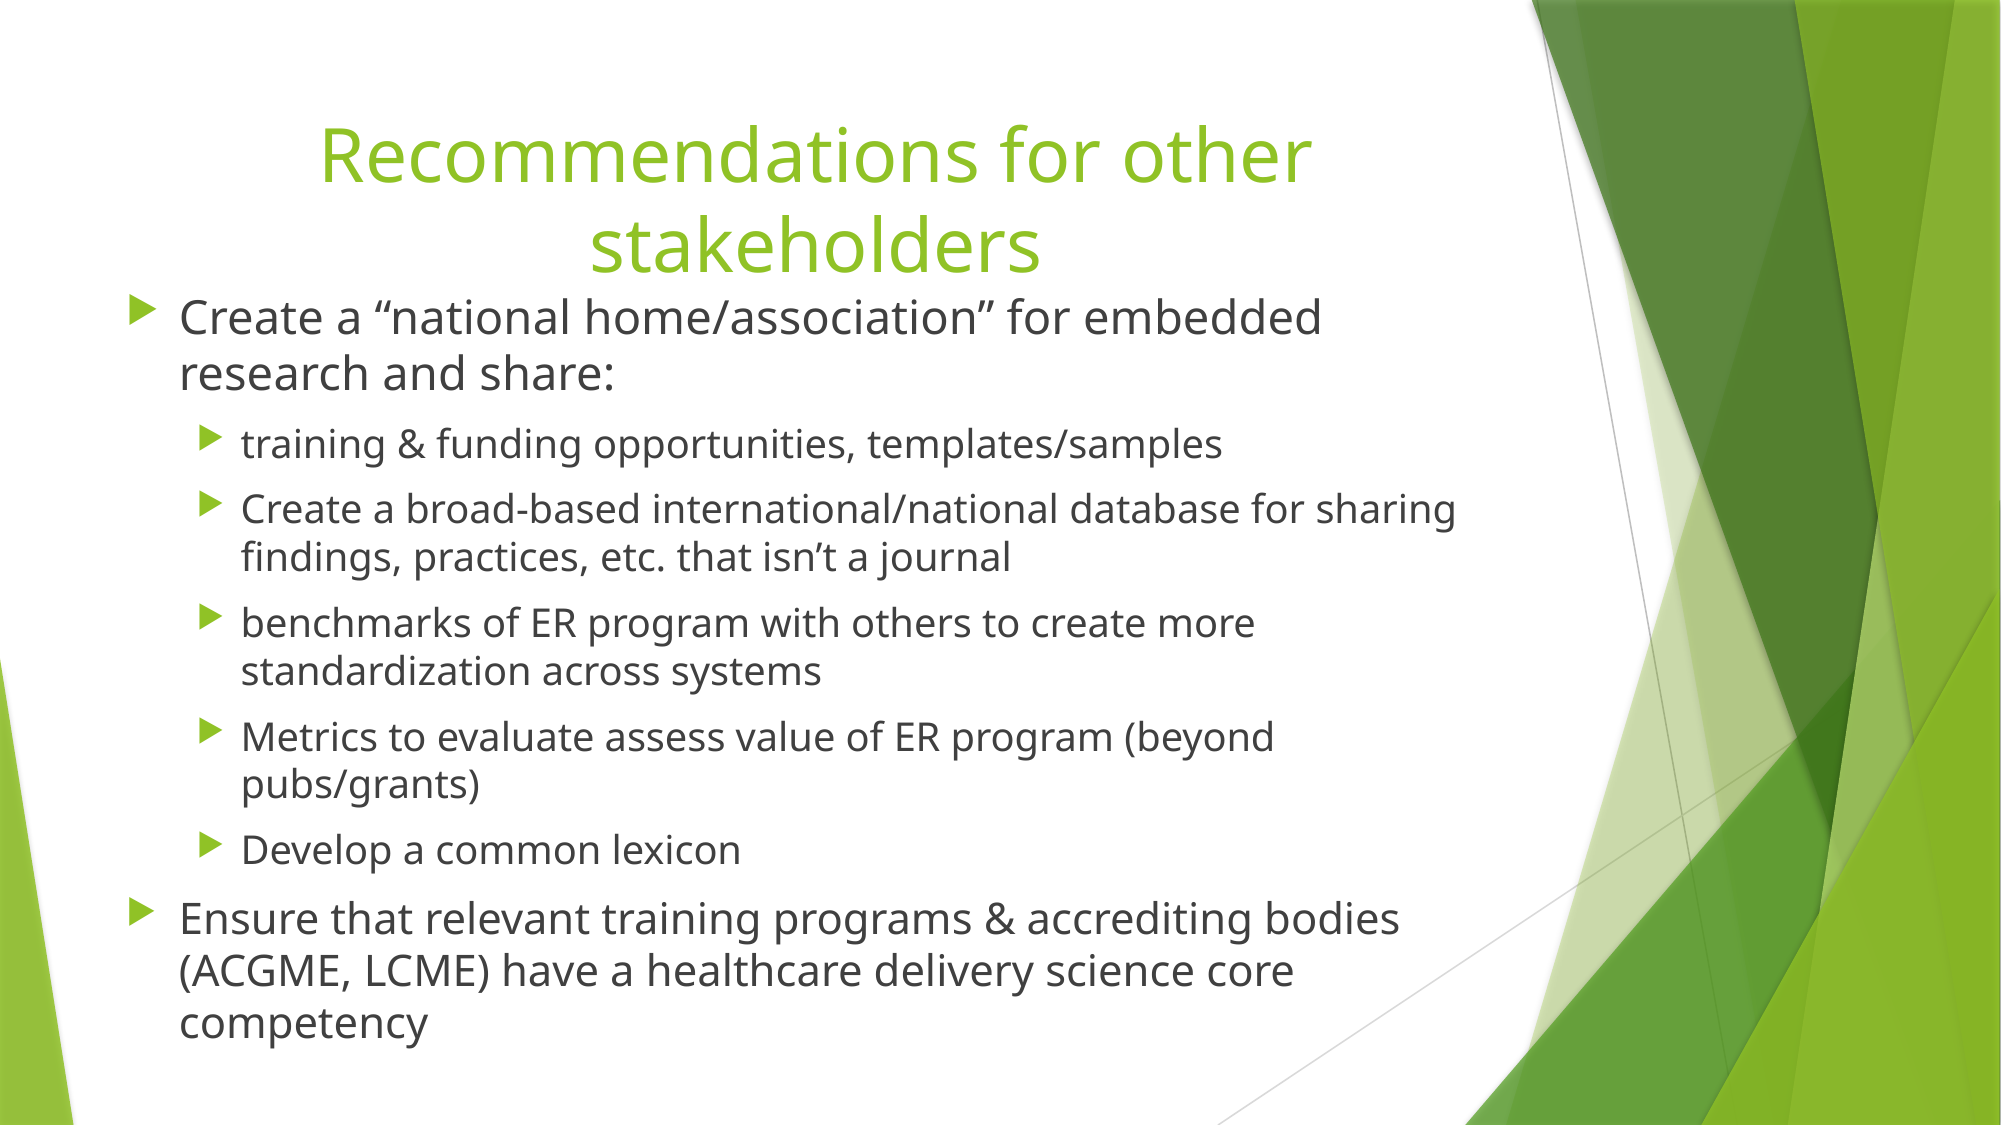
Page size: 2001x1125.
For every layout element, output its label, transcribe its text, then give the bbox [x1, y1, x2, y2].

title Recommendations for other stakeholders [111, 99, 1522, 234]
list Create a “national home/association” for embedded research and share: training & funding opportunities, templates/samples Create a broad-based international/national database for sharing findings, practices, etc. that isn’t a journal benchmarks of ER program with others to create more standardization across systems Metrics to evaluate assess value of ER program (beyond pubs/grants) Develop a common lexicon Ensure that relevant training programs & accrediting bodies (ACGME, LCME) have a healthcare delivery science core competency [111, 279, 1522, 1057]
